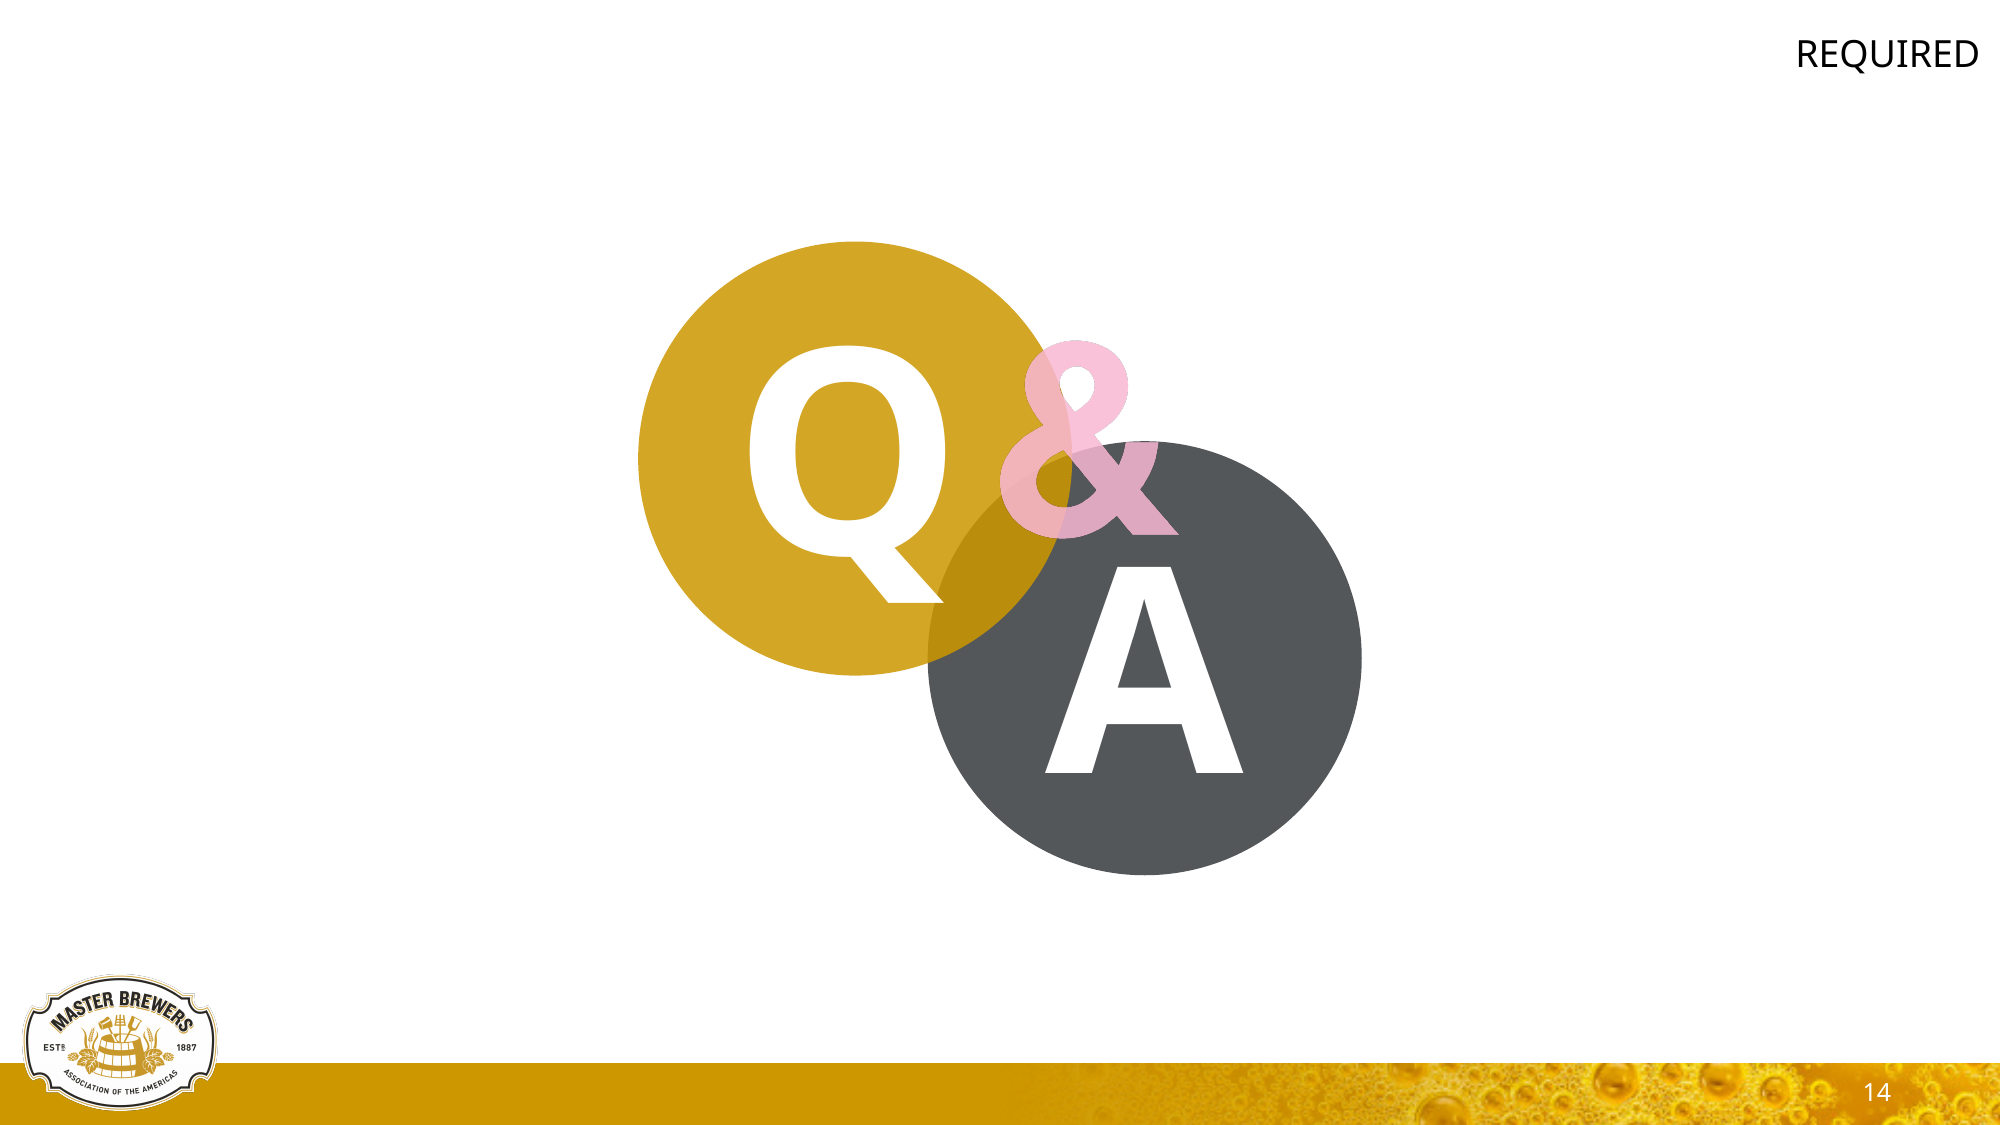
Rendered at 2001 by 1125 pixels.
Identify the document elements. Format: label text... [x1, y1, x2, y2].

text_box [638, 241, 1362, 876]
slide_number 14 [1827, 1075, 1907, 1112]
text_box REQUIRED [1780, 22, 1996, 83]
picture [22, 974, 218, 1111]
picture [1577, 1063, 2000, 1125]
